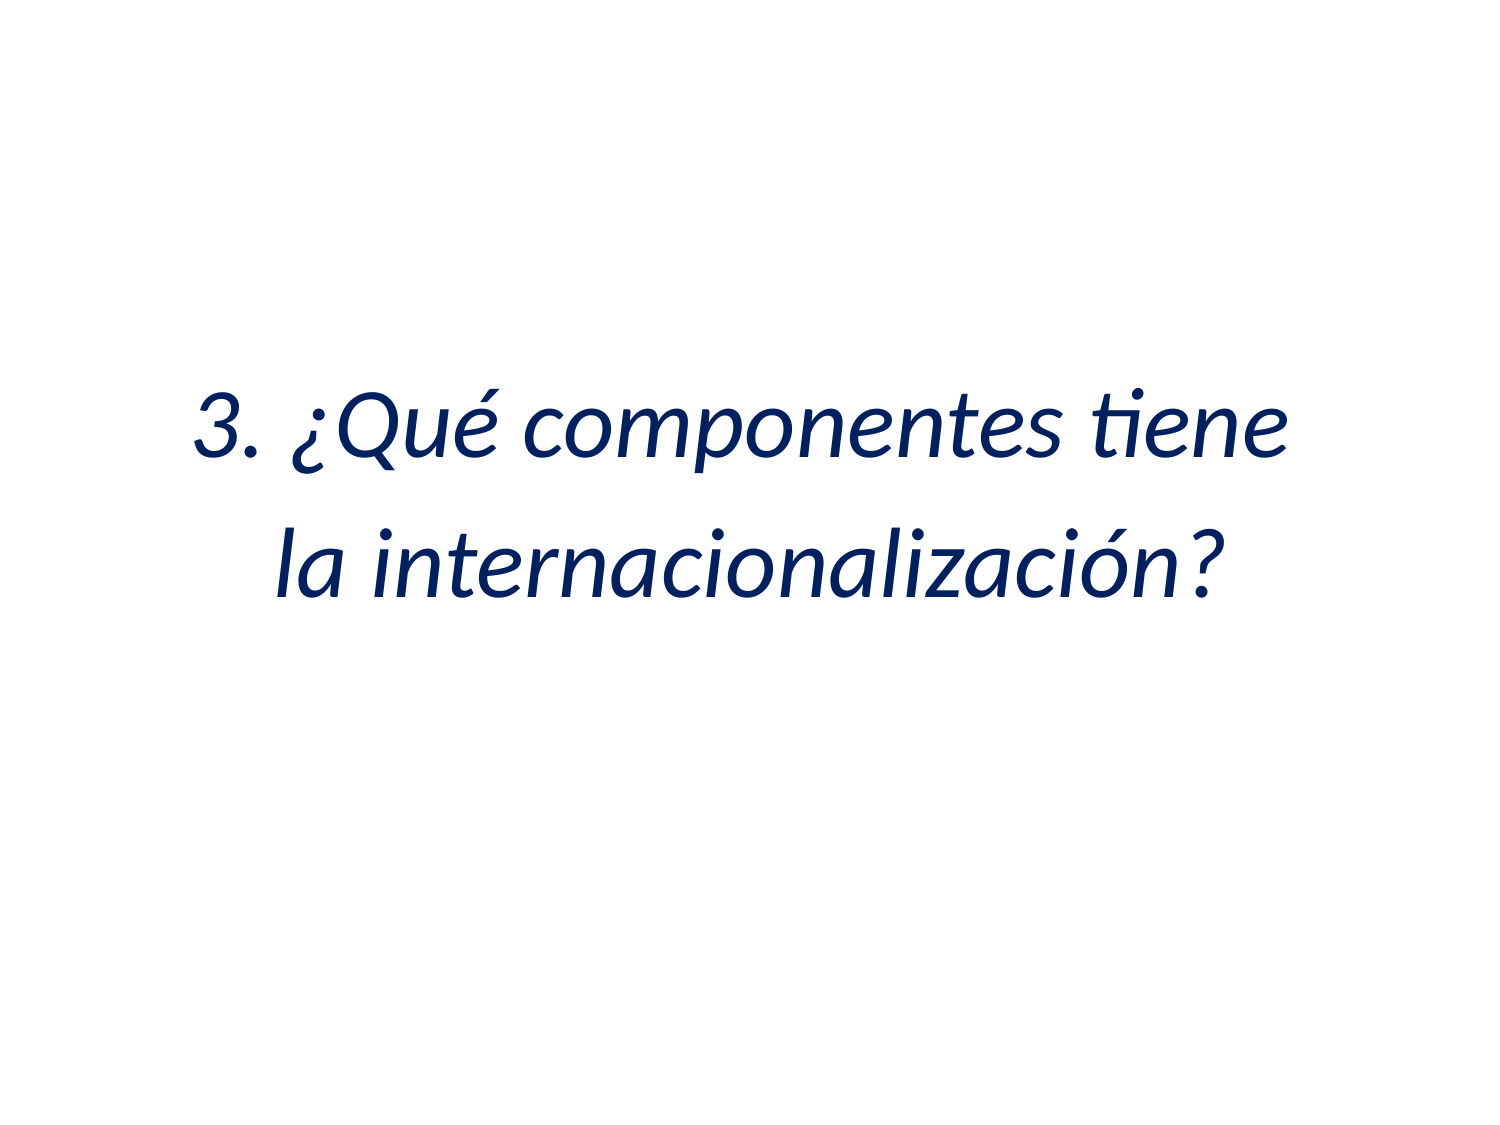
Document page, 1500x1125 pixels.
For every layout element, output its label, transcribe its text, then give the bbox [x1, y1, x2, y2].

list 3. ¿Qué componentes tiene la internacionalización? [76, 349, 1427, 916]
